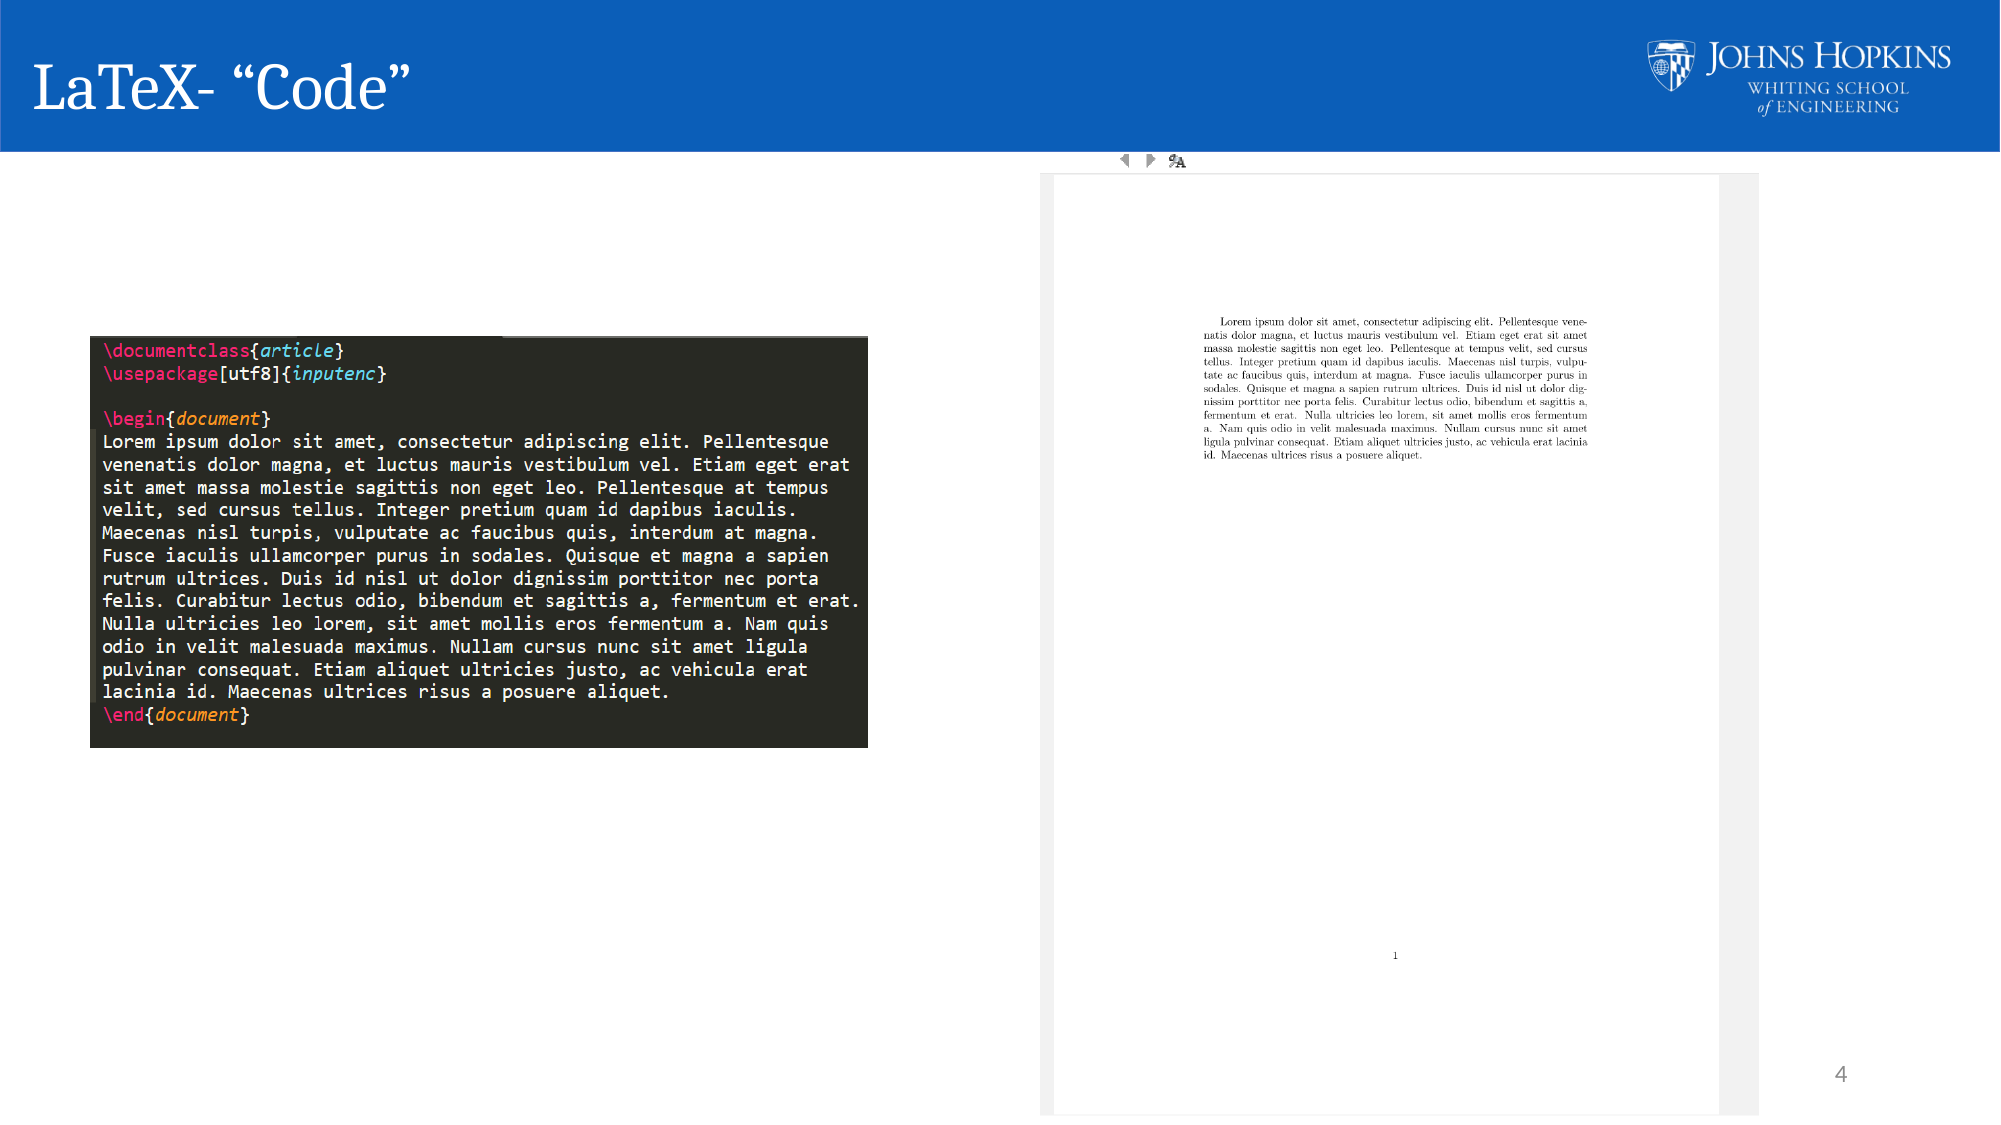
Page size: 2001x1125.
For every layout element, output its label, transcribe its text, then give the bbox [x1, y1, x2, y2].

title LaTeX- “Code” [17, 27, 1631, 149]
slide_number 4 [1759, 1042, 1863, 1103]
picture [1040, 154, 1759, 1116]
picture [90, 336, 868, 748]
